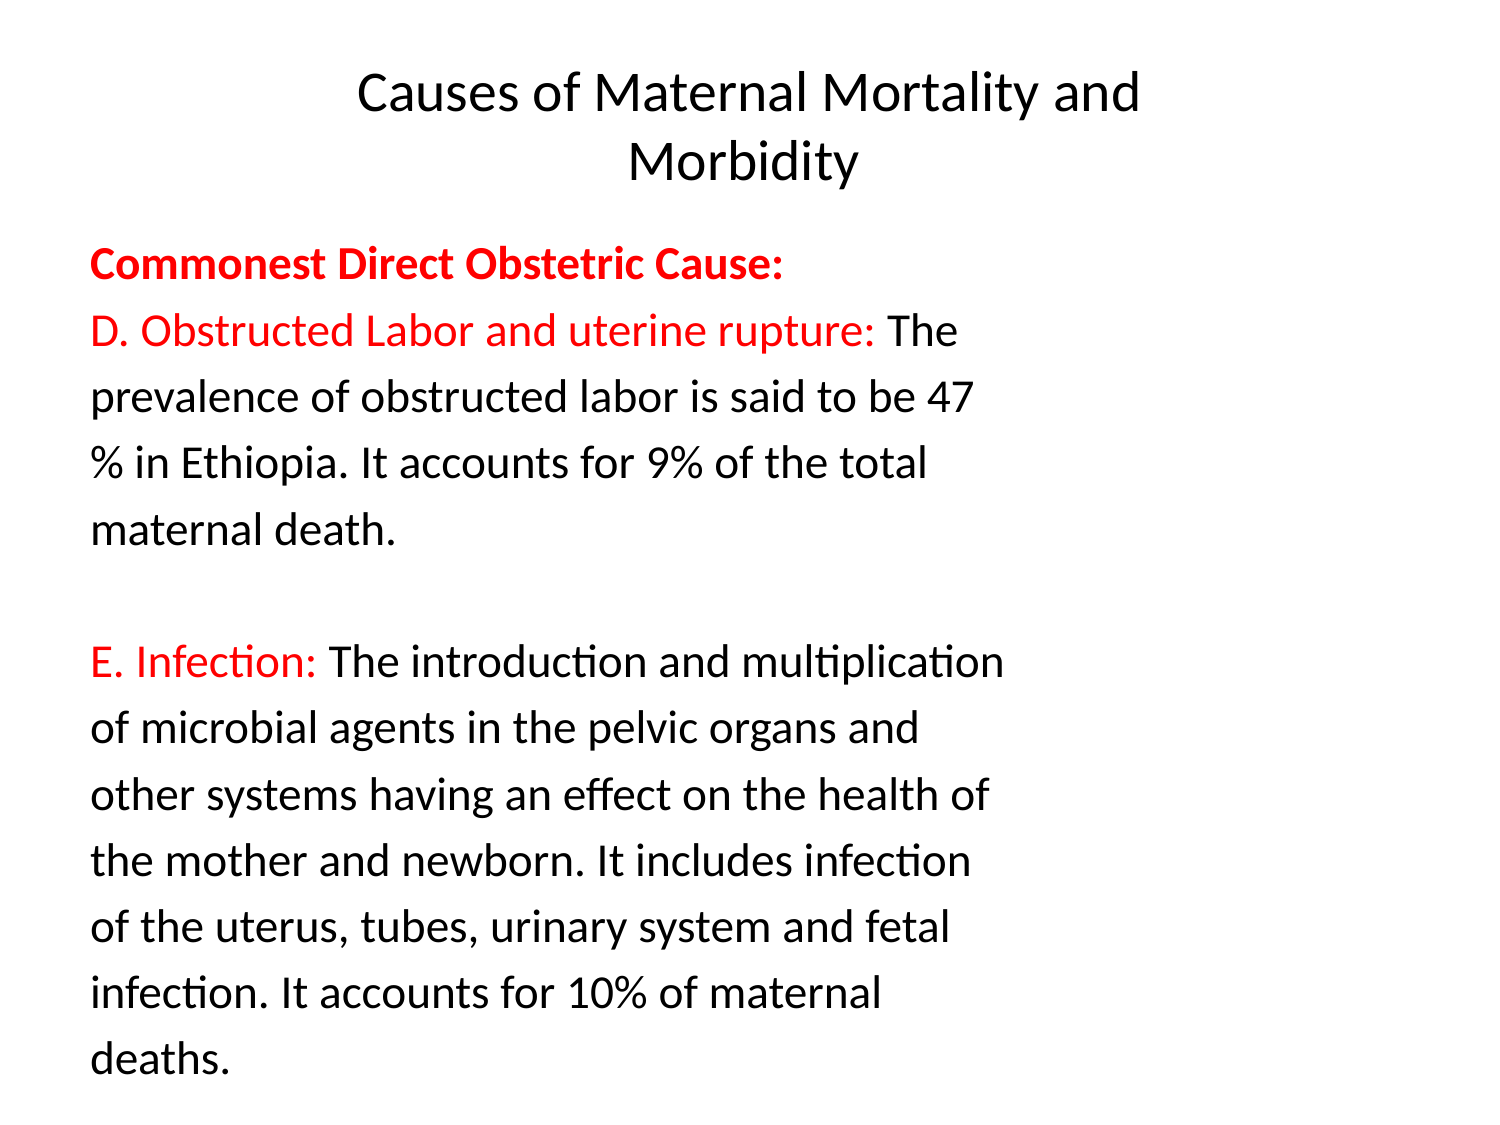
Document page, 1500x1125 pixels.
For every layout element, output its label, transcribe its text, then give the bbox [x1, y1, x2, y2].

list Commonest Direct Obstetric Cause: D. Obstructed Labor and uterine rupture: The prevalence of obstructed labor is said to be 47 % in Ethiopia. It accounts for 9% of the total maternal death. E. Infection: The introduction and multiplication of microbial agents in the pelvic organs and other systems having an effect on the health of the mother and newborn. It includes infection of the uterus, tubes, urinary system and fetal infection. It accounts for 10% of maternal deaths. [75, 224, 1425, 1100]
title Causes of Maternal Mortality and Morbidity [75, 45, 1425, 200]
